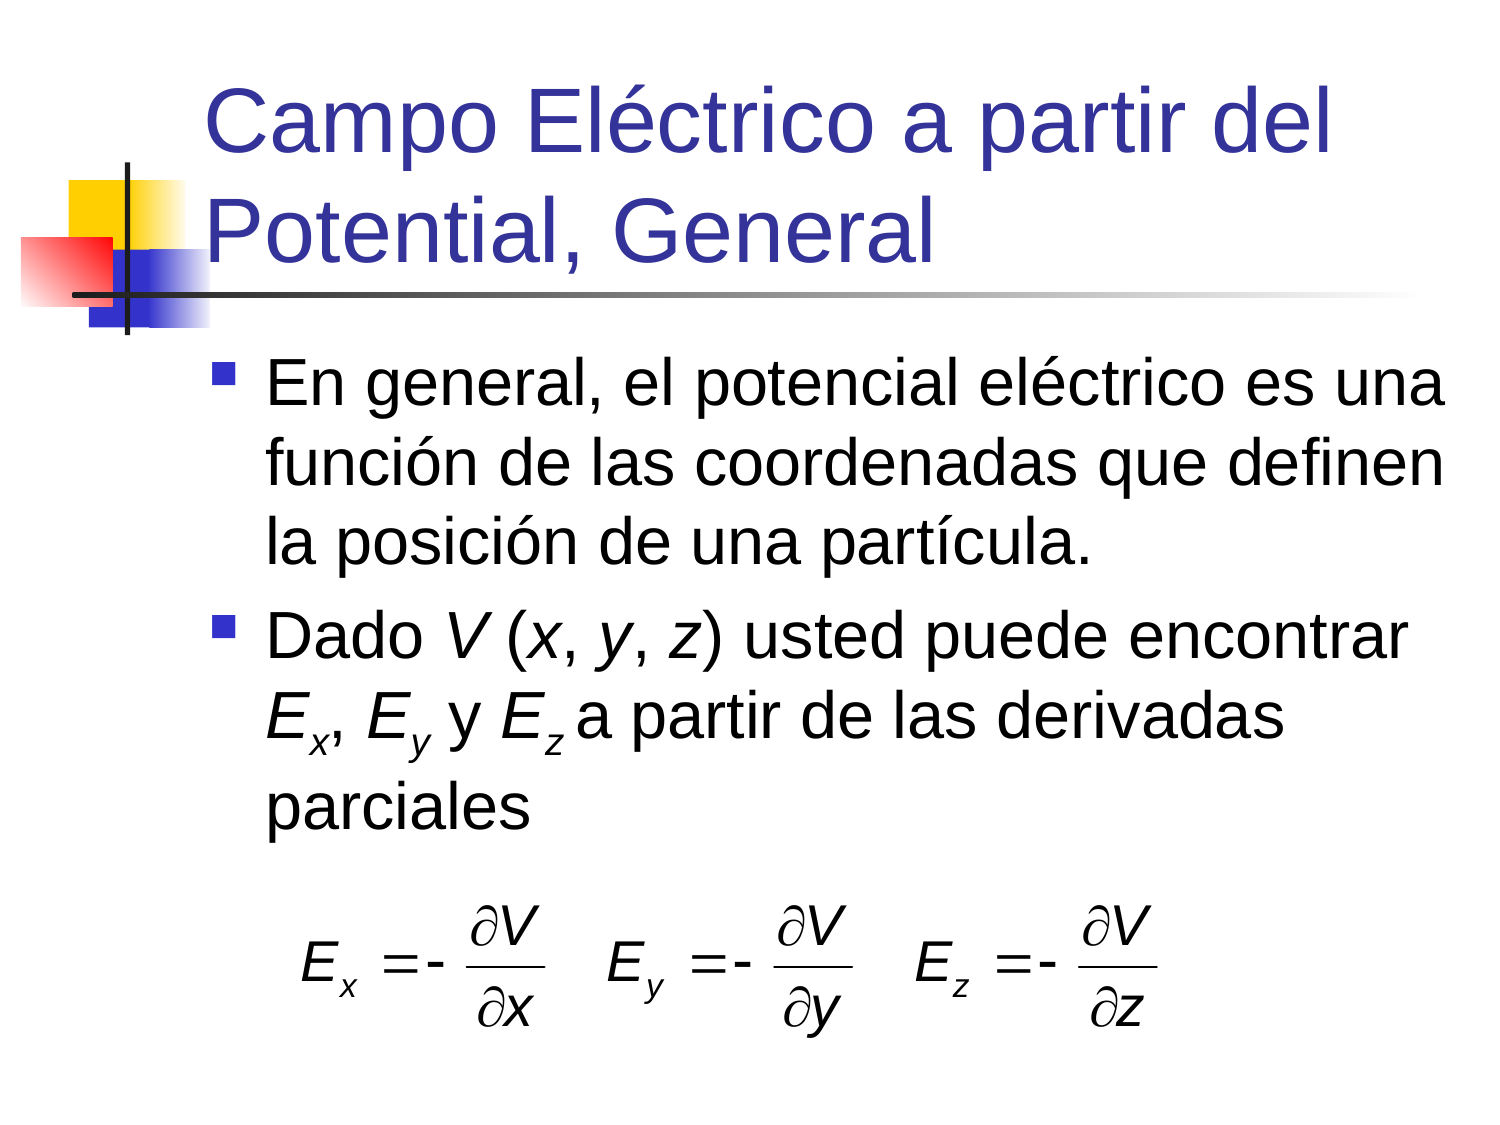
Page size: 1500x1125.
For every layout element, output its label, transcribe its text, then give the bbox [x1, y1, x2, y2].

list En general, el potencial eléctrico es una función de las coordenadas que definen la posición de una partícula. Dado V (x, y, z) usted puede encontrar Ex, Ey y Ez a partir de las derivadas parciales [193, 331, 1469, 1006]
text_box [292, 890, 1169, 1049]
title Campo Eléctrico a partir del Potential, General [188, 101, 1468, 289]
